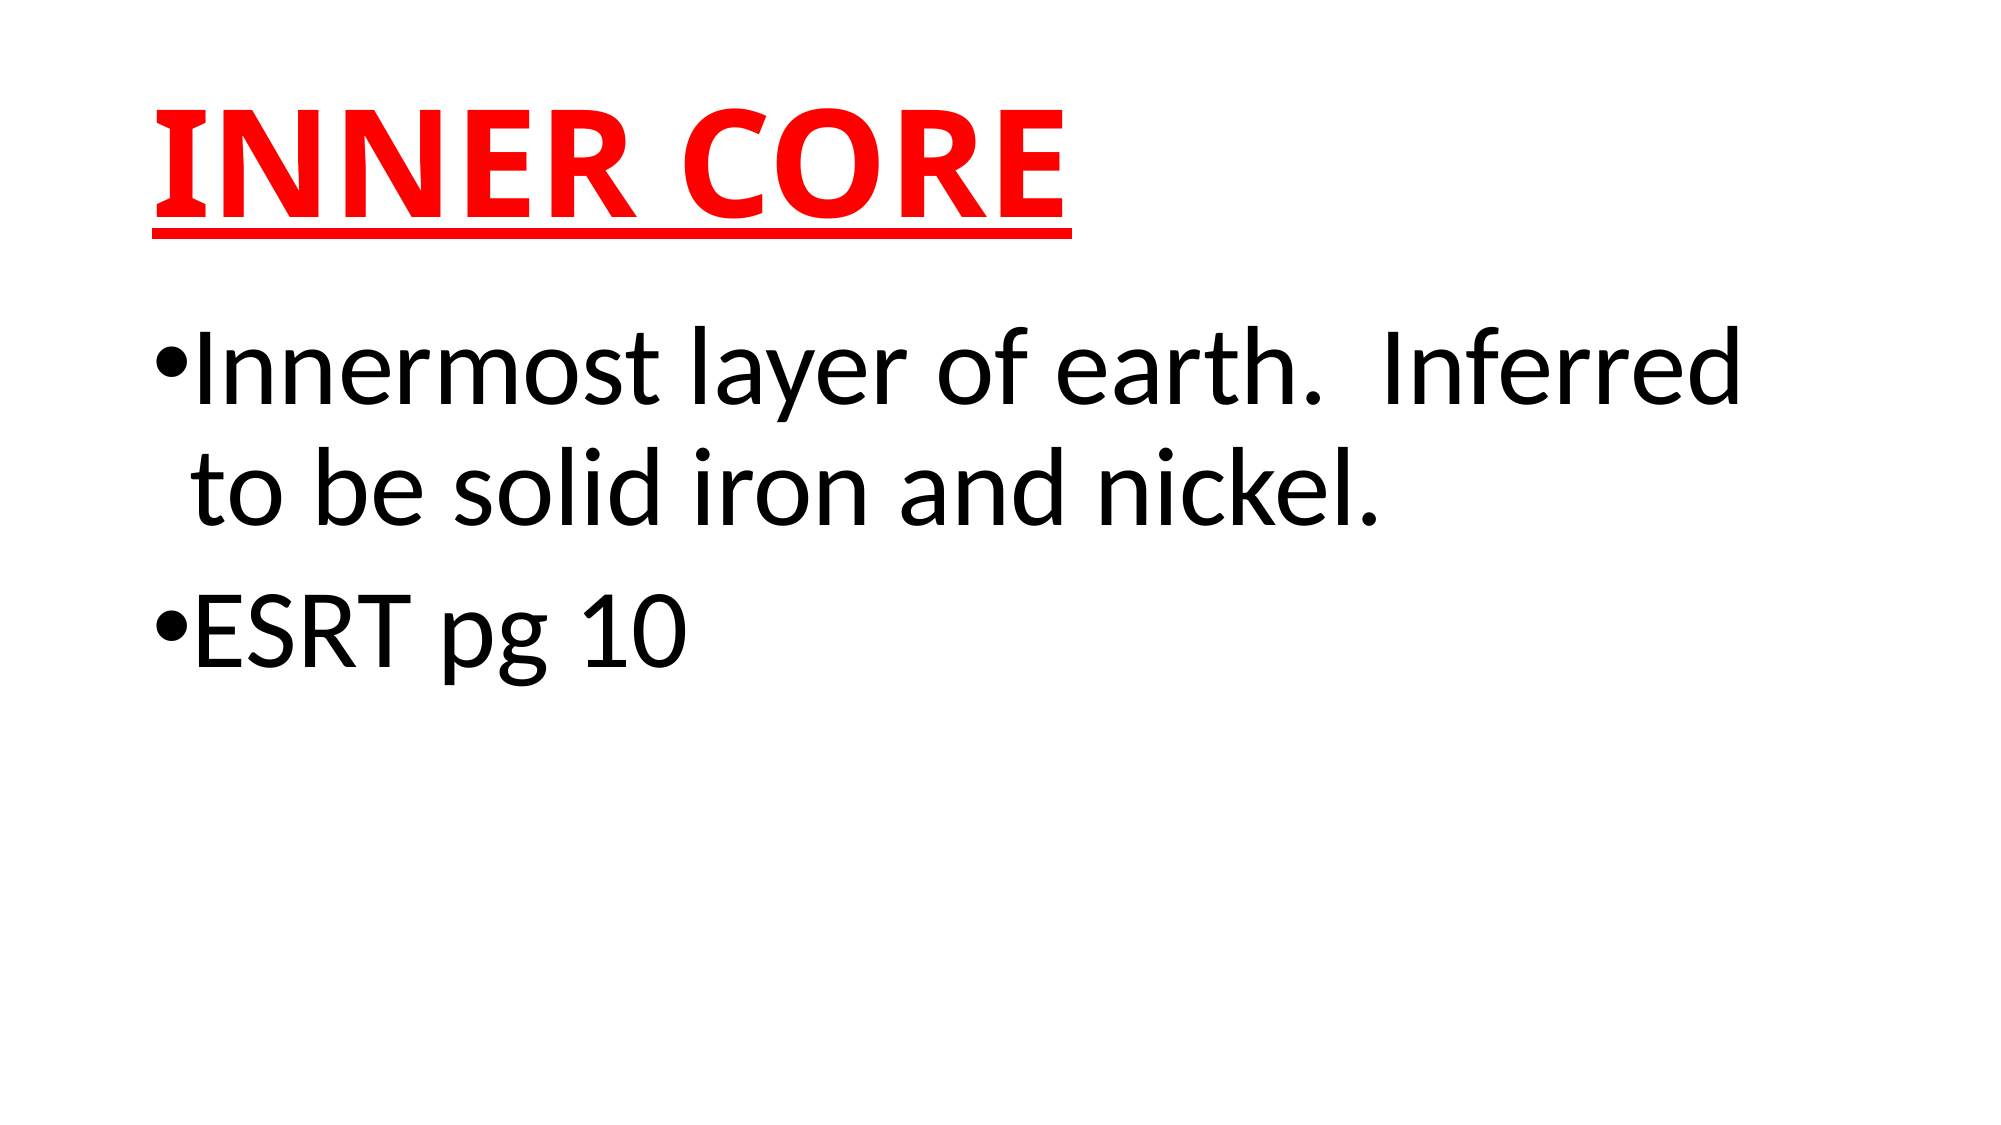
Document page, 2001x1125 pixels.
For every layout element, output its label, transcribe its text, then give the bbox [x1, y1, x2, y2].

list Innermost layer of earth. Inferred to be solid iron and nickel. ESRT pg 10 [137, 299, 1863, 1014]
title INNER CORE [137, 59, 1863, 278]
